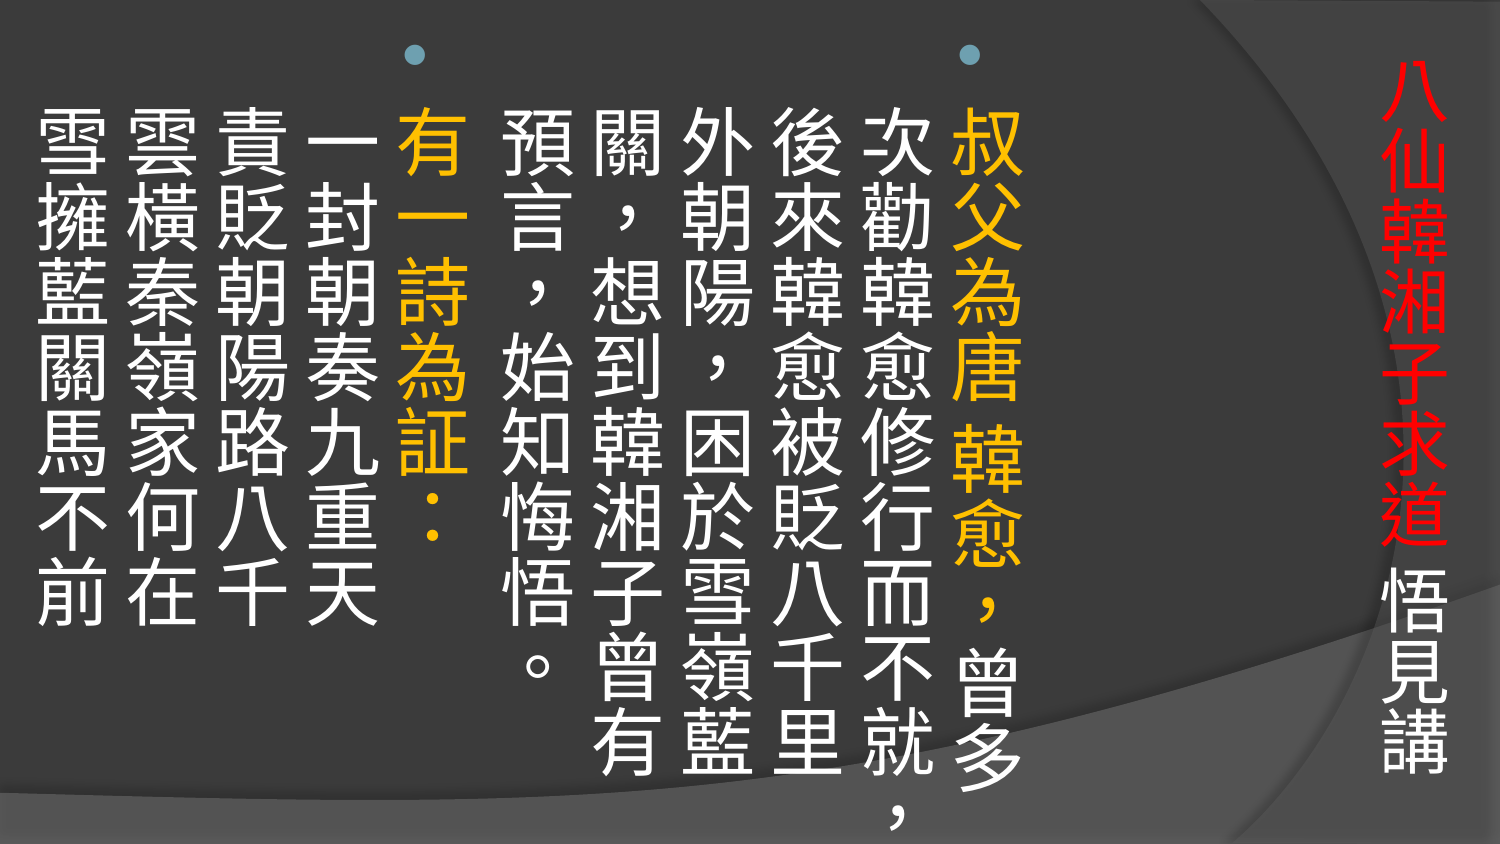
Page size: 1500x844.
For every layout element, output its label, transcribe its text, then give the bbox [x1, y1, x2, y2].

list 叔父為唐 韓愈，曾多次勸韓愈修行而不就，後來韓愈被貶八千里外朝陽，困於雪嶺藍關，想到韓湘子曾有預言，始知悔悟。 有一詩為証： 一封朝奏九重天 責貶朝陽路八千 雲橫秦嶺家何在 雪擁藍關馬不前 [17, 20, 1341, 824]
title 八仙韓湘子求道 悟見講 [1352, 20, 1473, 812]
